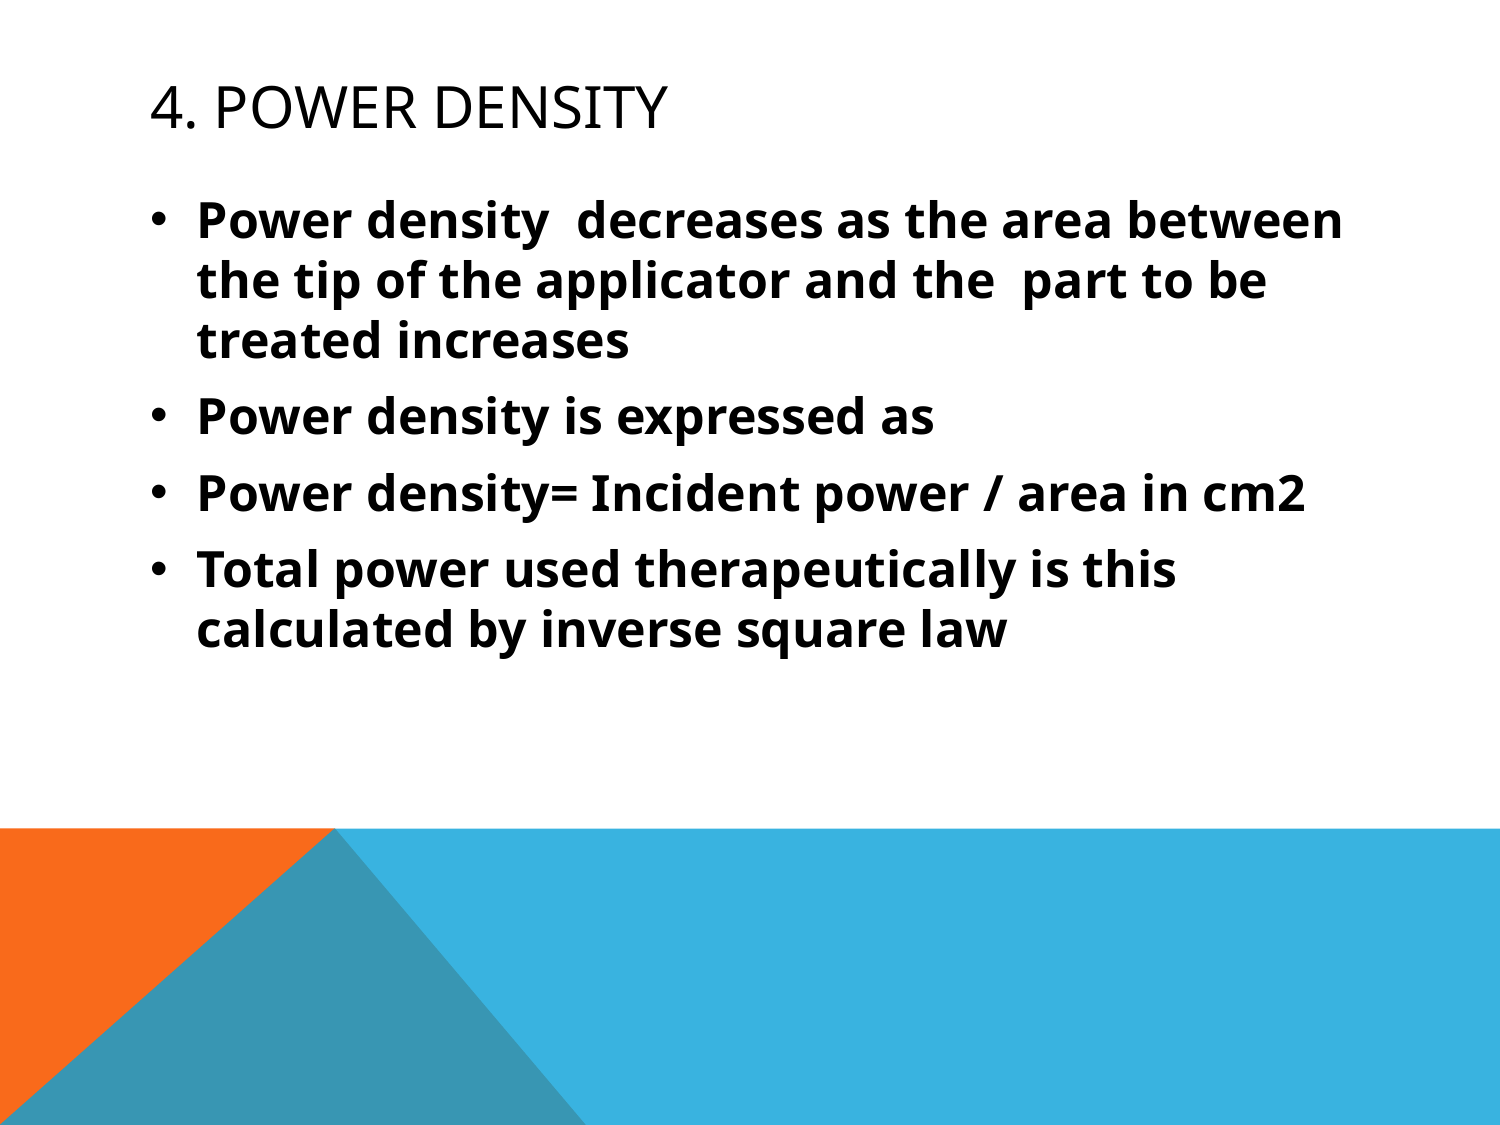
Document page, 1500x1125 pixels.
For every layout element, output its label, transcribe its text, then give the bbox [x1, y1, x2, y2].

title 4. Power density [135, 60, 1369, 150]
list Power density decreases as the area between the tip of the applicator and the part to be treated increases Power density is expressed as Power density= Incident power / area in cm2 Total power used therapeutically is this calculated by inverse square law [135, 180, 1369, 768]
